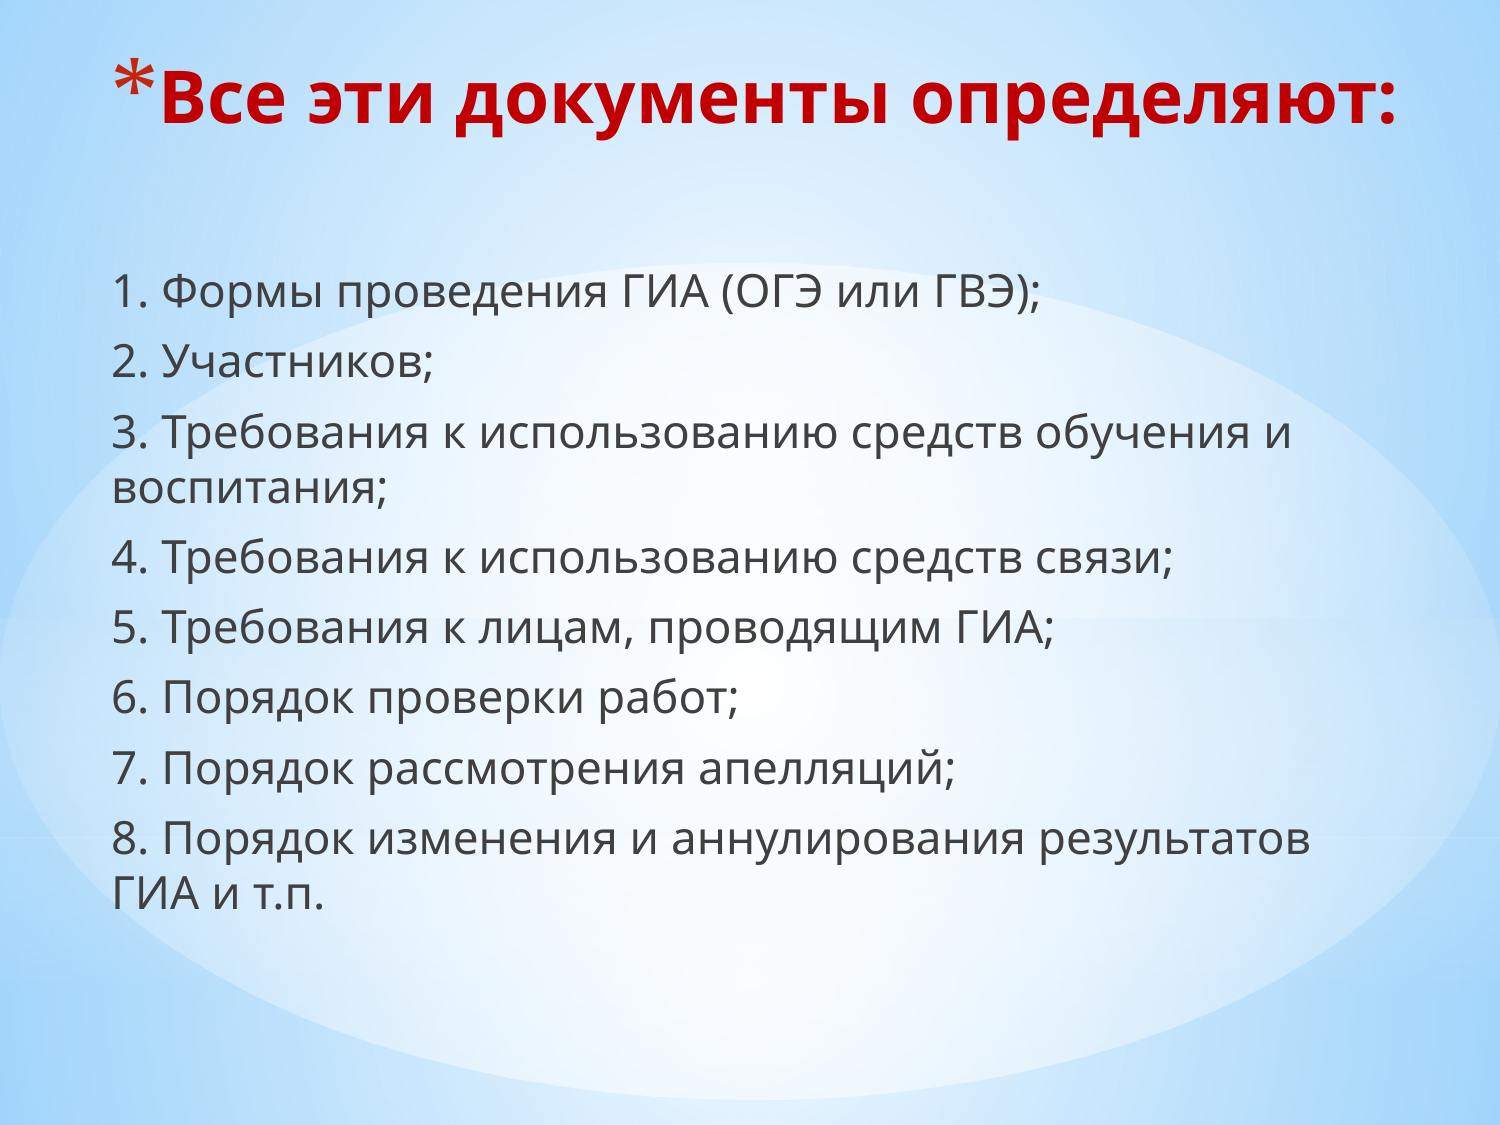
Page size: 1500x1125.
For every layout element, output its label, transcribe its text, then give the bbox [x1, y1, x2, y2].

list Все эти документы определяют: 1. Формы проведения ГИА (ОГЭ или ГВЭ); 2. Участников; 3. Требования к использованию средств обучения и воспитания; 4. Требования к использованию средств связи; 5. Требования к лицам, проводящим ГИА; 6. Порядок проверки работ; 7. Порядок рассмотрения апелляций; 8. Порядок изменения и аннулирования результатов ГИА и т.п. [88, 42, 1424, 1083]
